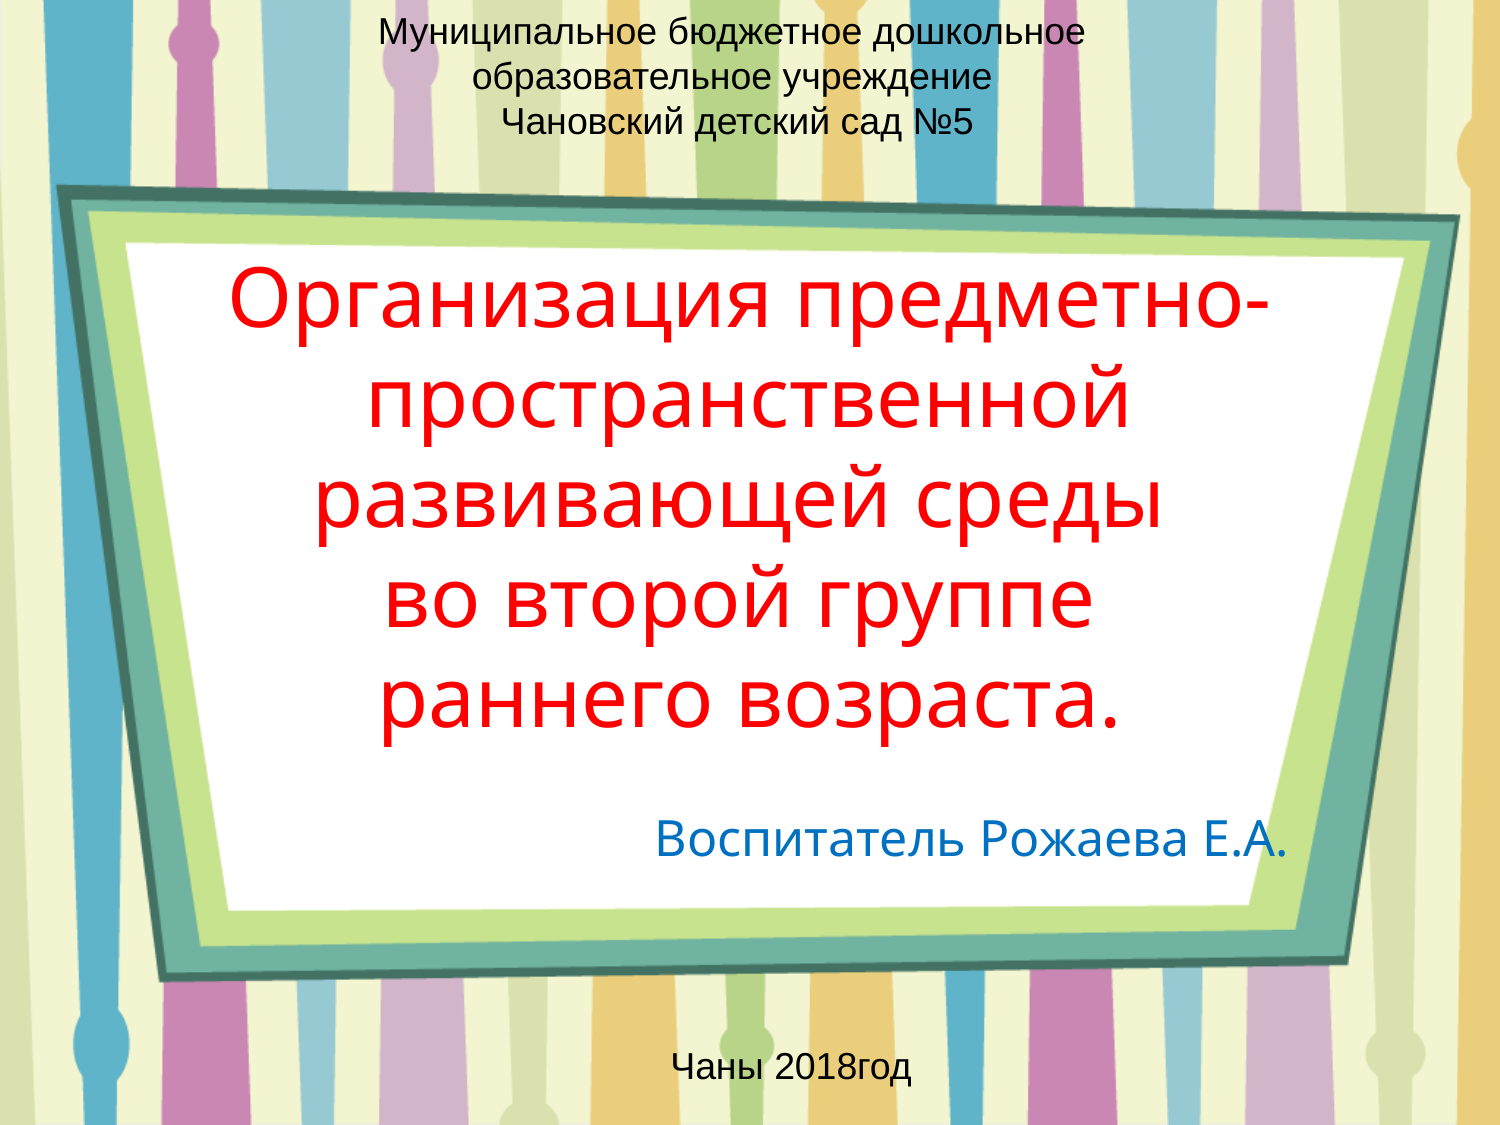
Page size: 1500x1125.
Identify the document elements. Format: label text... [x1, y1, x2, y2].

title Организация предметно-пространственной развивающей среды во второй группе раннего возраста. [112, 373, 1388, 615]
text_box Чаны 2018год [501, 1034, 1081, 1095]
text_box Муниципальное бюджетное дошкольное образовательное учреждение Чановский детский сад №5 [265, 0, 1199, 150]
subtitle Воспитатель Рожаева Е.А. [453, 798, 1500, 976]
picture [0, 0, 1500, 1125]
